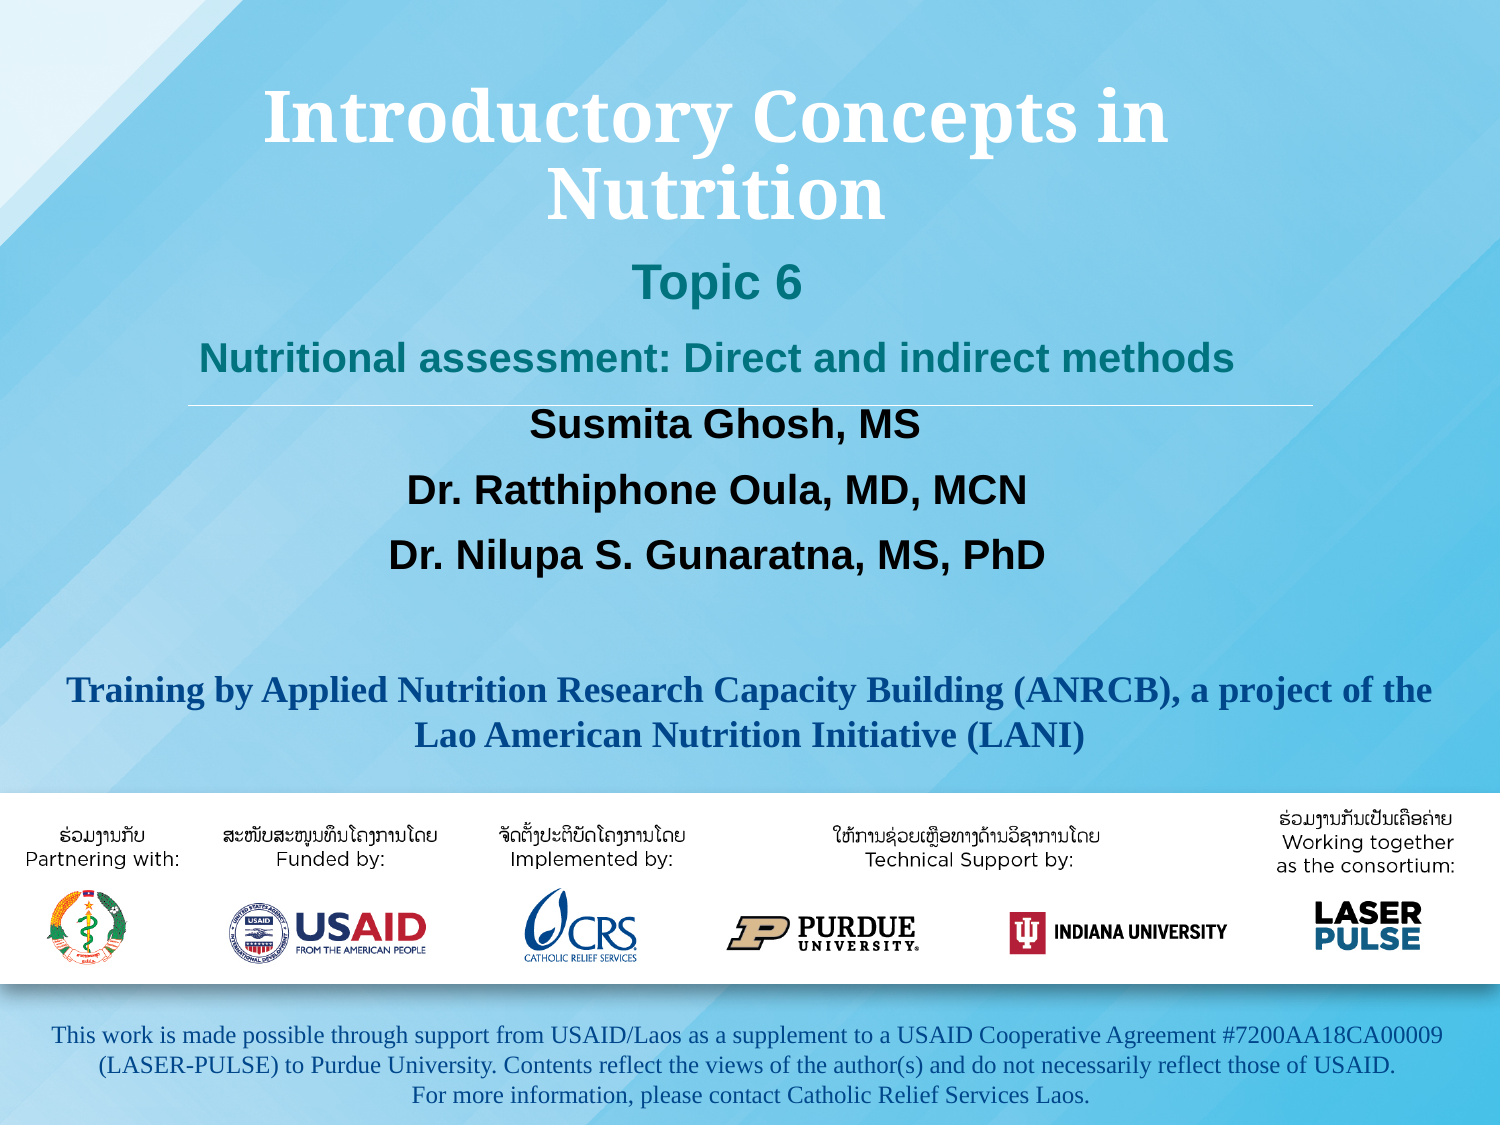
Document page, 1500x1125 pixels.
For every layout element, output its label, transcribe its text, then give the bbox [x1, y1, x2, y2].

subtitle Topic 6 Nutritional assessment: Direct and indirect methods Susmita Ghosh, MS Dr. Ratthiphone Oula, MD, MCN Dr. Nilupa S. Gunaratna, MS, PhD [61, 248, 1374, 607]
text_box This work is made possible through support from USAID/Laos as a supplement to a USAID Cooperative Agreement #7200AA18CA00009 (LASER-PULSE) to Purdue University. Contents reflect the views of the author(s) and do not necessarily reflect those of USAID. For more information, please contact Catholic Relief Services Laos. [26, 1011, 1477, 1096]
title Introductory Concepts in Nutrition [187, 71, 1248, 329]
text_box Training by Applied Nutrition Research Capacity Building (ANRCB), a project of the Lao American Nutrition Initiative (LANI) [24, 657, 1476, 781]
picture [0, 0, 1500, 1125]
